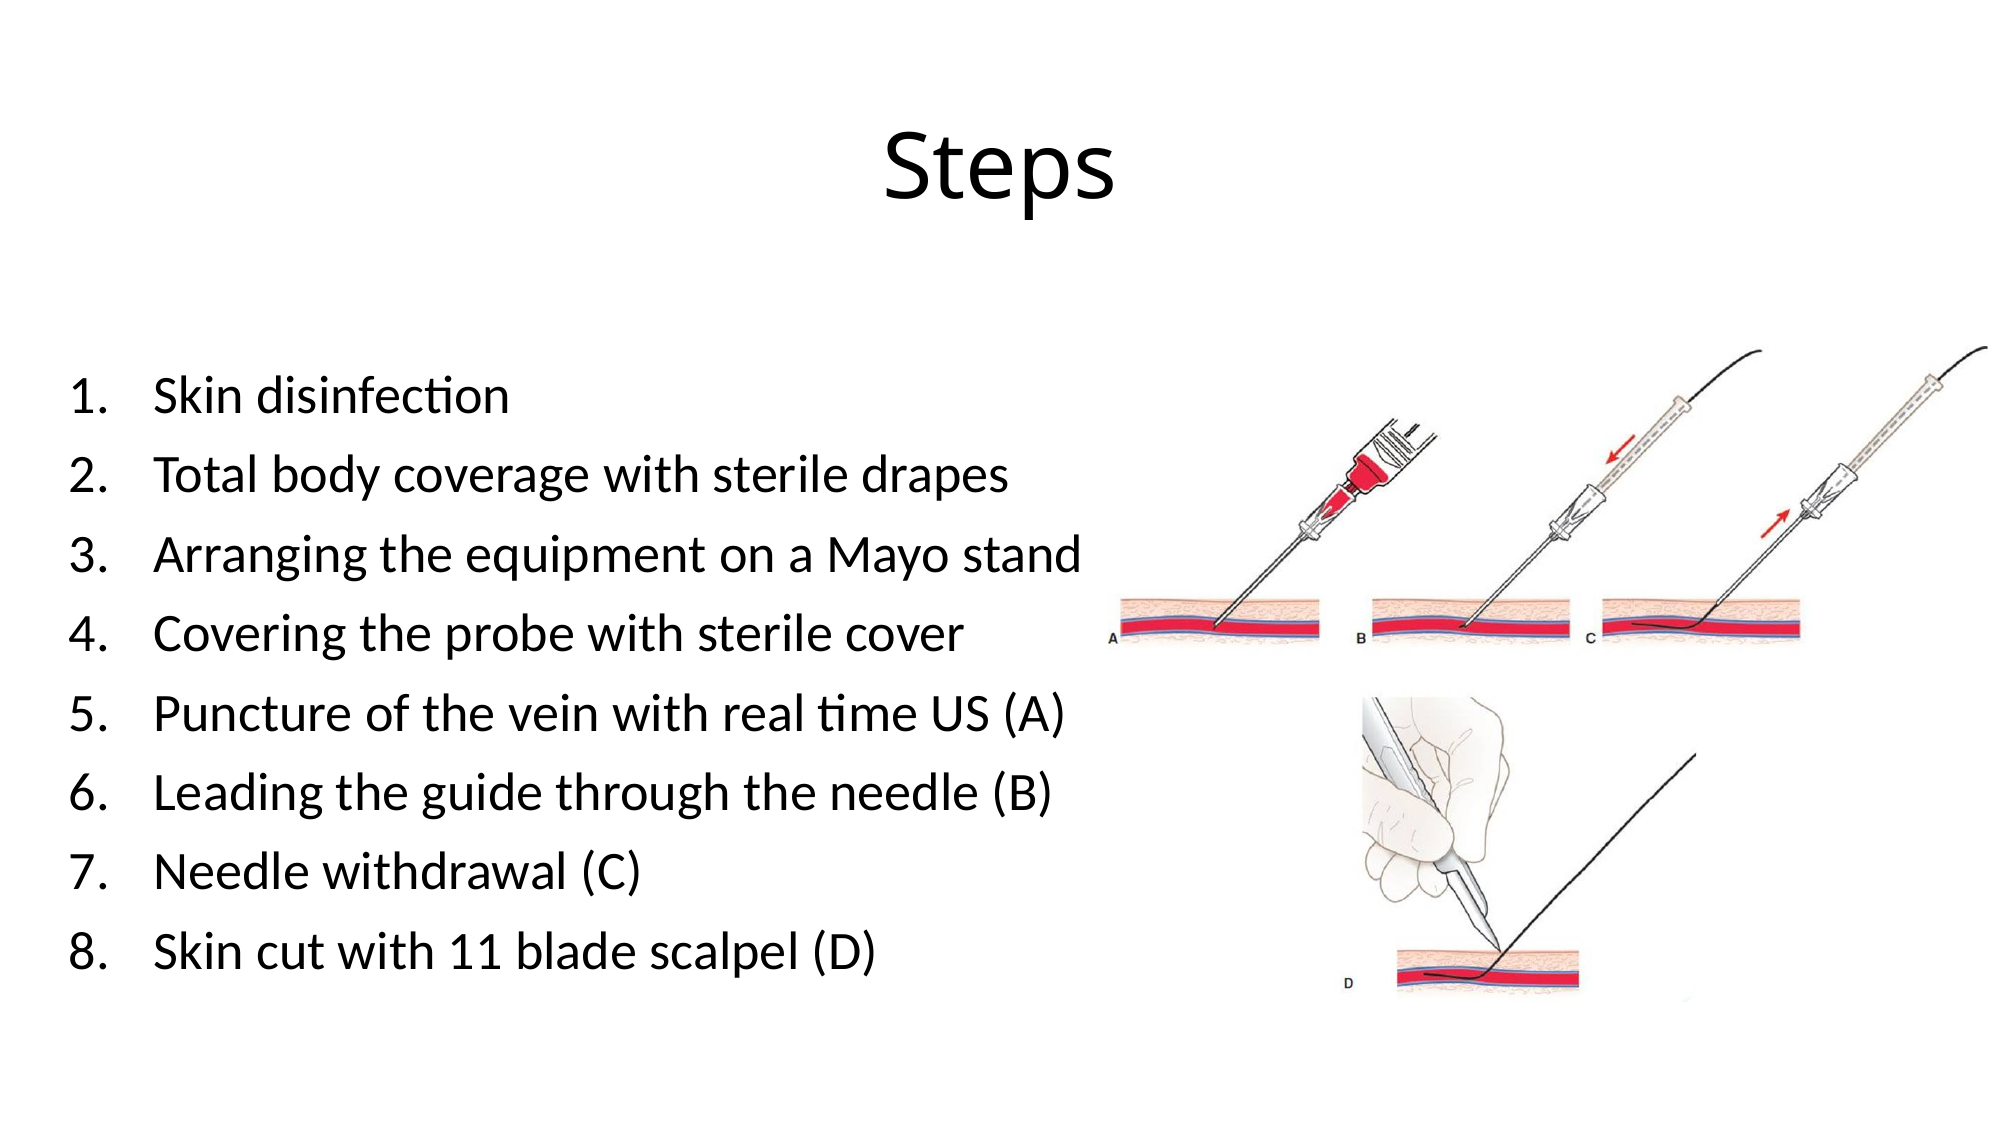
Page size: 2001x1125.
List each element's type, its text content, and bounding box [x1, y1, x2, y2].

title Steps [137, 59, 1863, 278]
list Skin disinfection Total body coverage with sterile drapes Arranging the equipment on a Mayo stand Covering the probe with sterile cover Puncture of the vein with real time US (A) Leading the guide through the needle (B) Needle withdrawal (C) Skin cut with 11 blade scalpel (D) [53, 359, 1216, 1086]
picture [1312, 684, 1697, 1002]
picture [1107, 346, 1988, 672]
